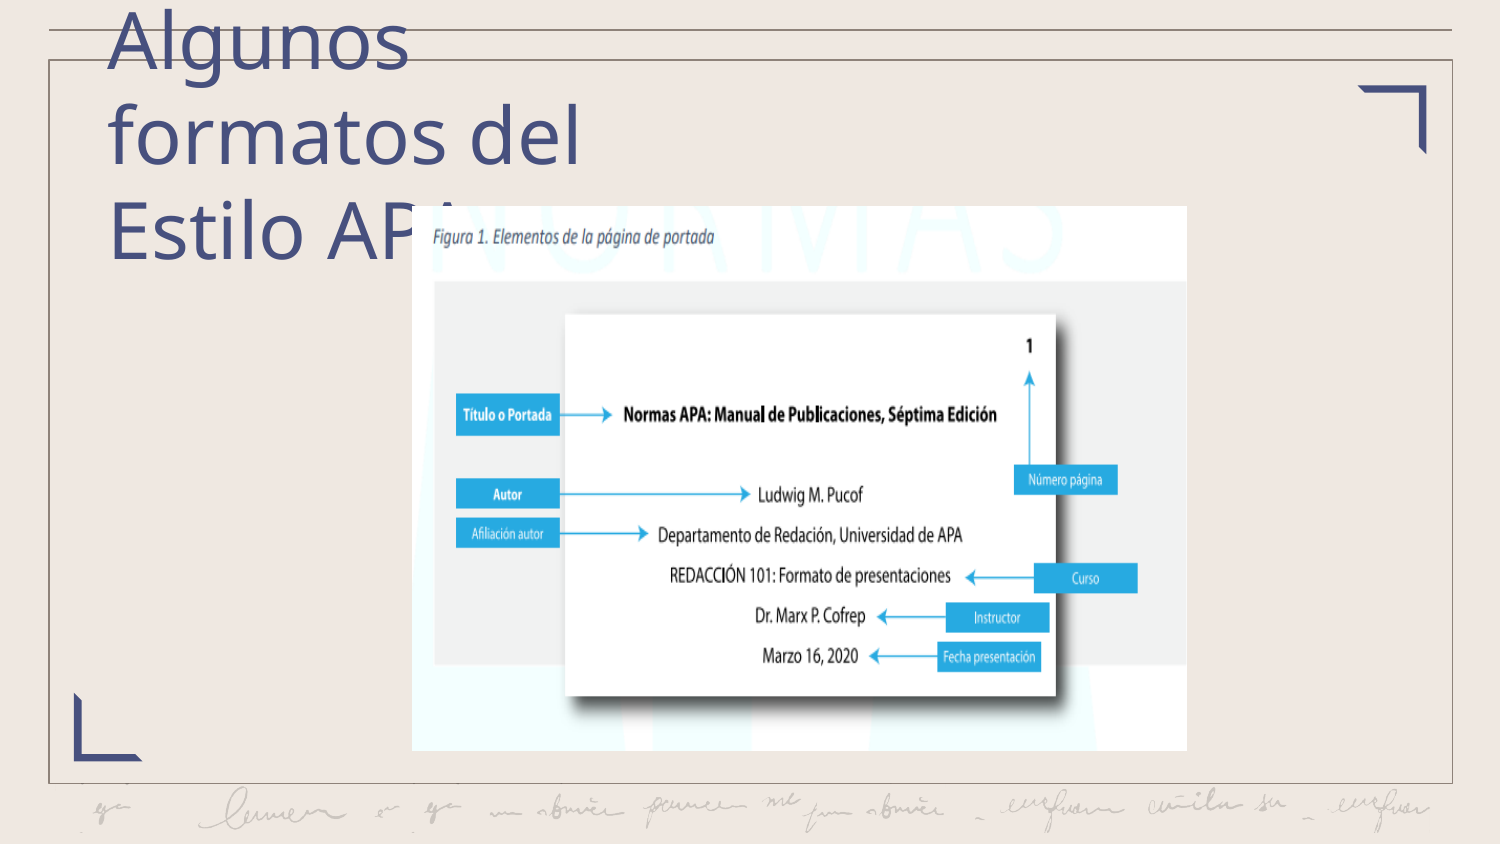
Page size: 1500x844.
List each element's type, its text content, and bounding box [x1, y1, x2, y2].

picture [412, 205, 1187, 751]
title Algunos formatos del Estilo APA [92, 174, 767, 291]
